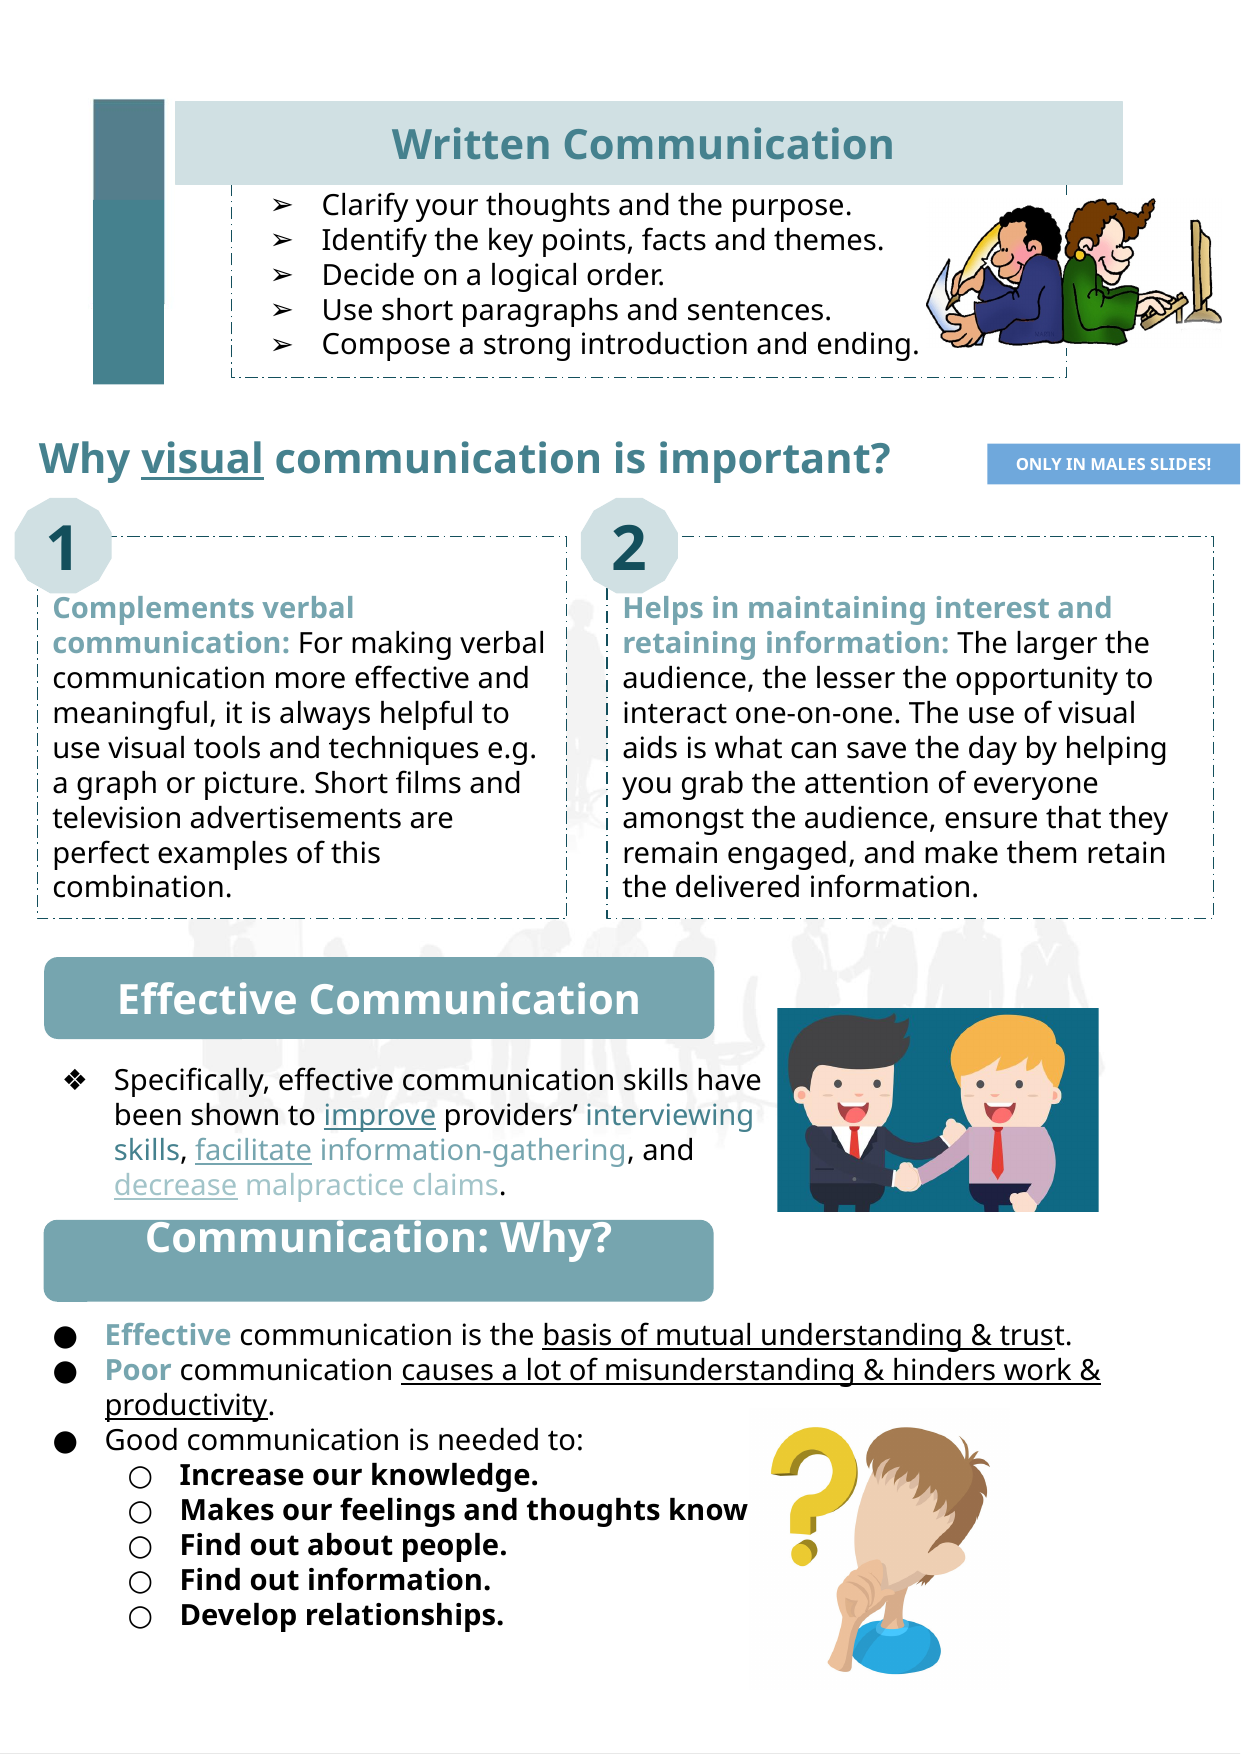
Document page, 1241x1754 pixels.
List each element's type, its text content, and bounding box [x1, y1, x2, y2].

text_box [93, 199, 164, 385]
text_box Helps in maintaining interest and retaining information: The larger the audience, the lesser the opportunity to interact one-on-one. The use of visual aids is what can save the day by helping you grab the attention of everyone amongst the audience, ensure that they remain engaged, and make them retain the delivered information. [607, 536, 1214, 919]
text_box Communication: Why? [43, 1224, 714, 1301]
text_box Written Communication [175, 102, 1123, 184]
picture [749, 1407, 1010, 1690]
text_box Effective communication is the basis of mutual understanding & trust. Poor communication causes a lot of misunderstanding & hinders work & productivity. Good communication is needed to: Increase our knowledge. Makes our feelings and thoughts known. Find out about people. Find out information. Develop relationships. [14, 1301, 1150, 1754]
text_box Specifically, effective communication skills have been shown to improve providers’ interviewing skills, facilitate information-gathering, and decrease malpractice claims. [23, 1039, 794, 1224]
text_box Why visual communication is important? [23, 416, 1214, 498]
text_box Complements verbal communication: For making verbal communication more effective and meaningful, it is always helpful to use visual tools and techniques e.g. a graph or picture. Short films and television advertisements are perfect examples of this combination. [37, 536, 567, 919]
picture [0, 0, 1241, 1754]
text_box 2 [580, 497, 678, 594]
text_box Clarify your thoughts and the purpose. Identify the key points, facts and themes. Decide on a logical order. Use short paragraphs and sentences. Compose a strong introduction and ending. [231, 184, 1067, 378]
text_box ONLY IN MALES SLIDES! [987, 443, 1241, 485]
text_box 1 [14, 497, 112, 594]
text_box Effective Communication [44, 957, 715, 1039]
